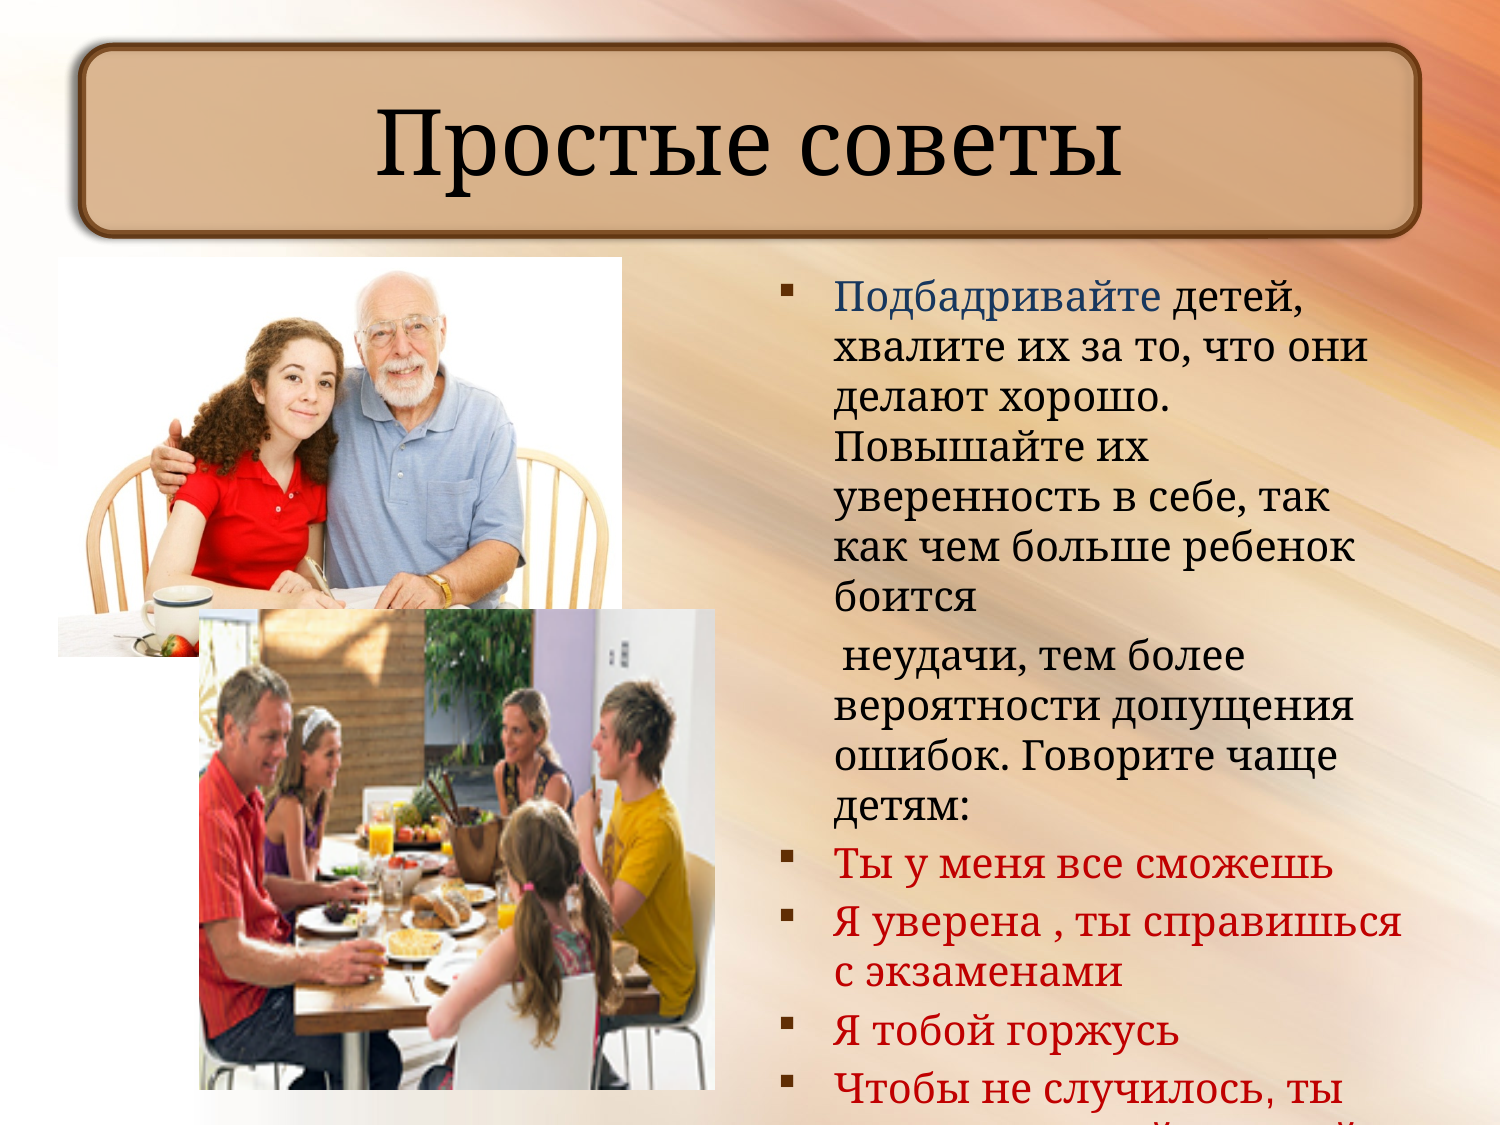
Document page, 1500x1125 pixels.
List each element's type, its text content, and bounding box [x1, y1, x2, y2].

list Подбадривайте детей, хвалите их за то, что они делают хорошо. Повышайте их уверенность в себе, так как чем больше ребенок боится неудачи, тем более вероятности допущения ошибок. Говорите чаще детям: Ты у меня все сможешь Я уверена , ты справишься с экзаменами Я тобой горжусь Чтобы не случилось, ты для меня самый лучший [762, 262, 1426, 1091]
picture [0, 0, 1500, 1125]
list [58, 257, 622, 657]
title Простые советы [74, 44, 1426, 233]
